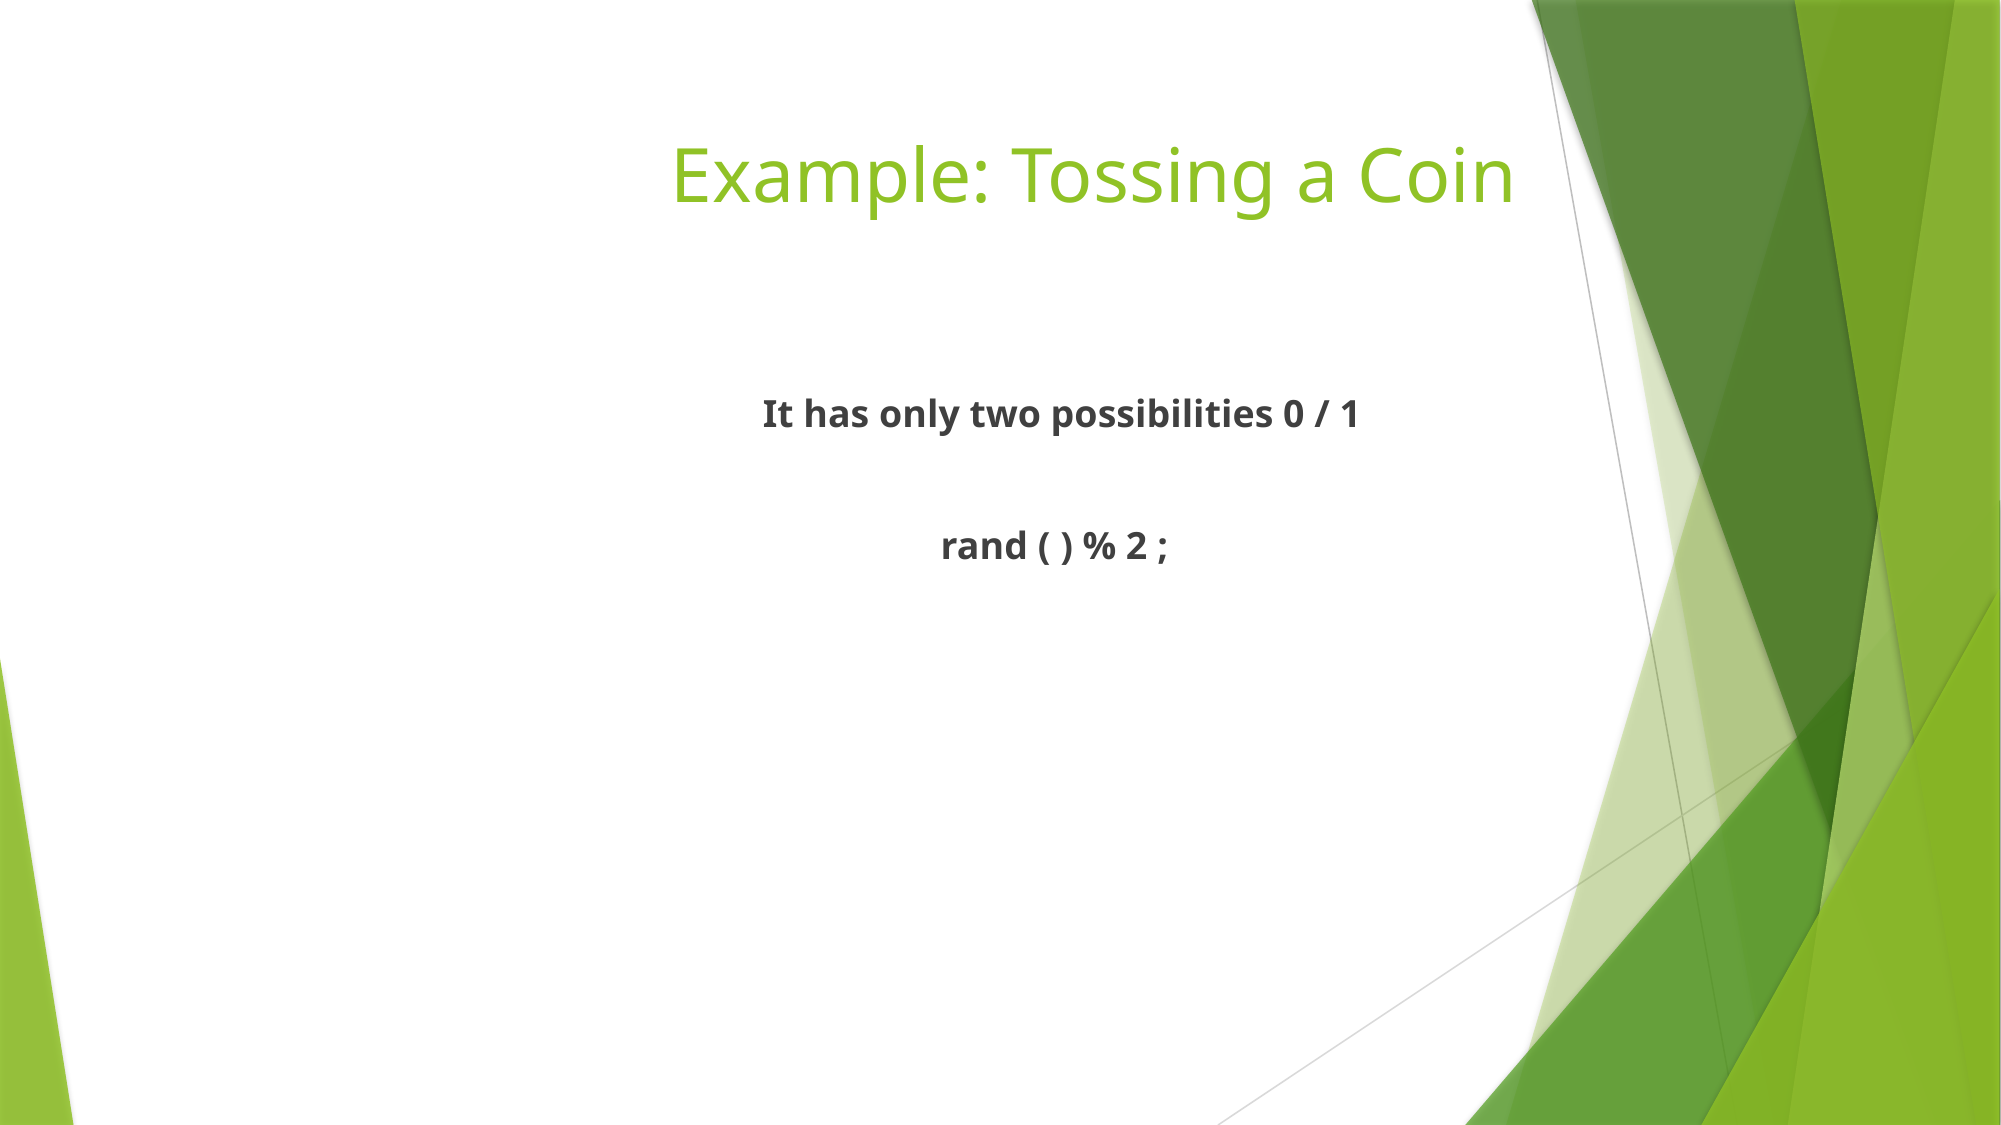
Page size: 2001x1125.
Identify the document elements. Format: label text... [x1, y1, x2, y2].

title Example: Tossing a Coin [474, 119, 1713, 355]
list It has only two possibilities 0 / 1 rand ( ) % 2 ; [474, 382, 1650, 725]
